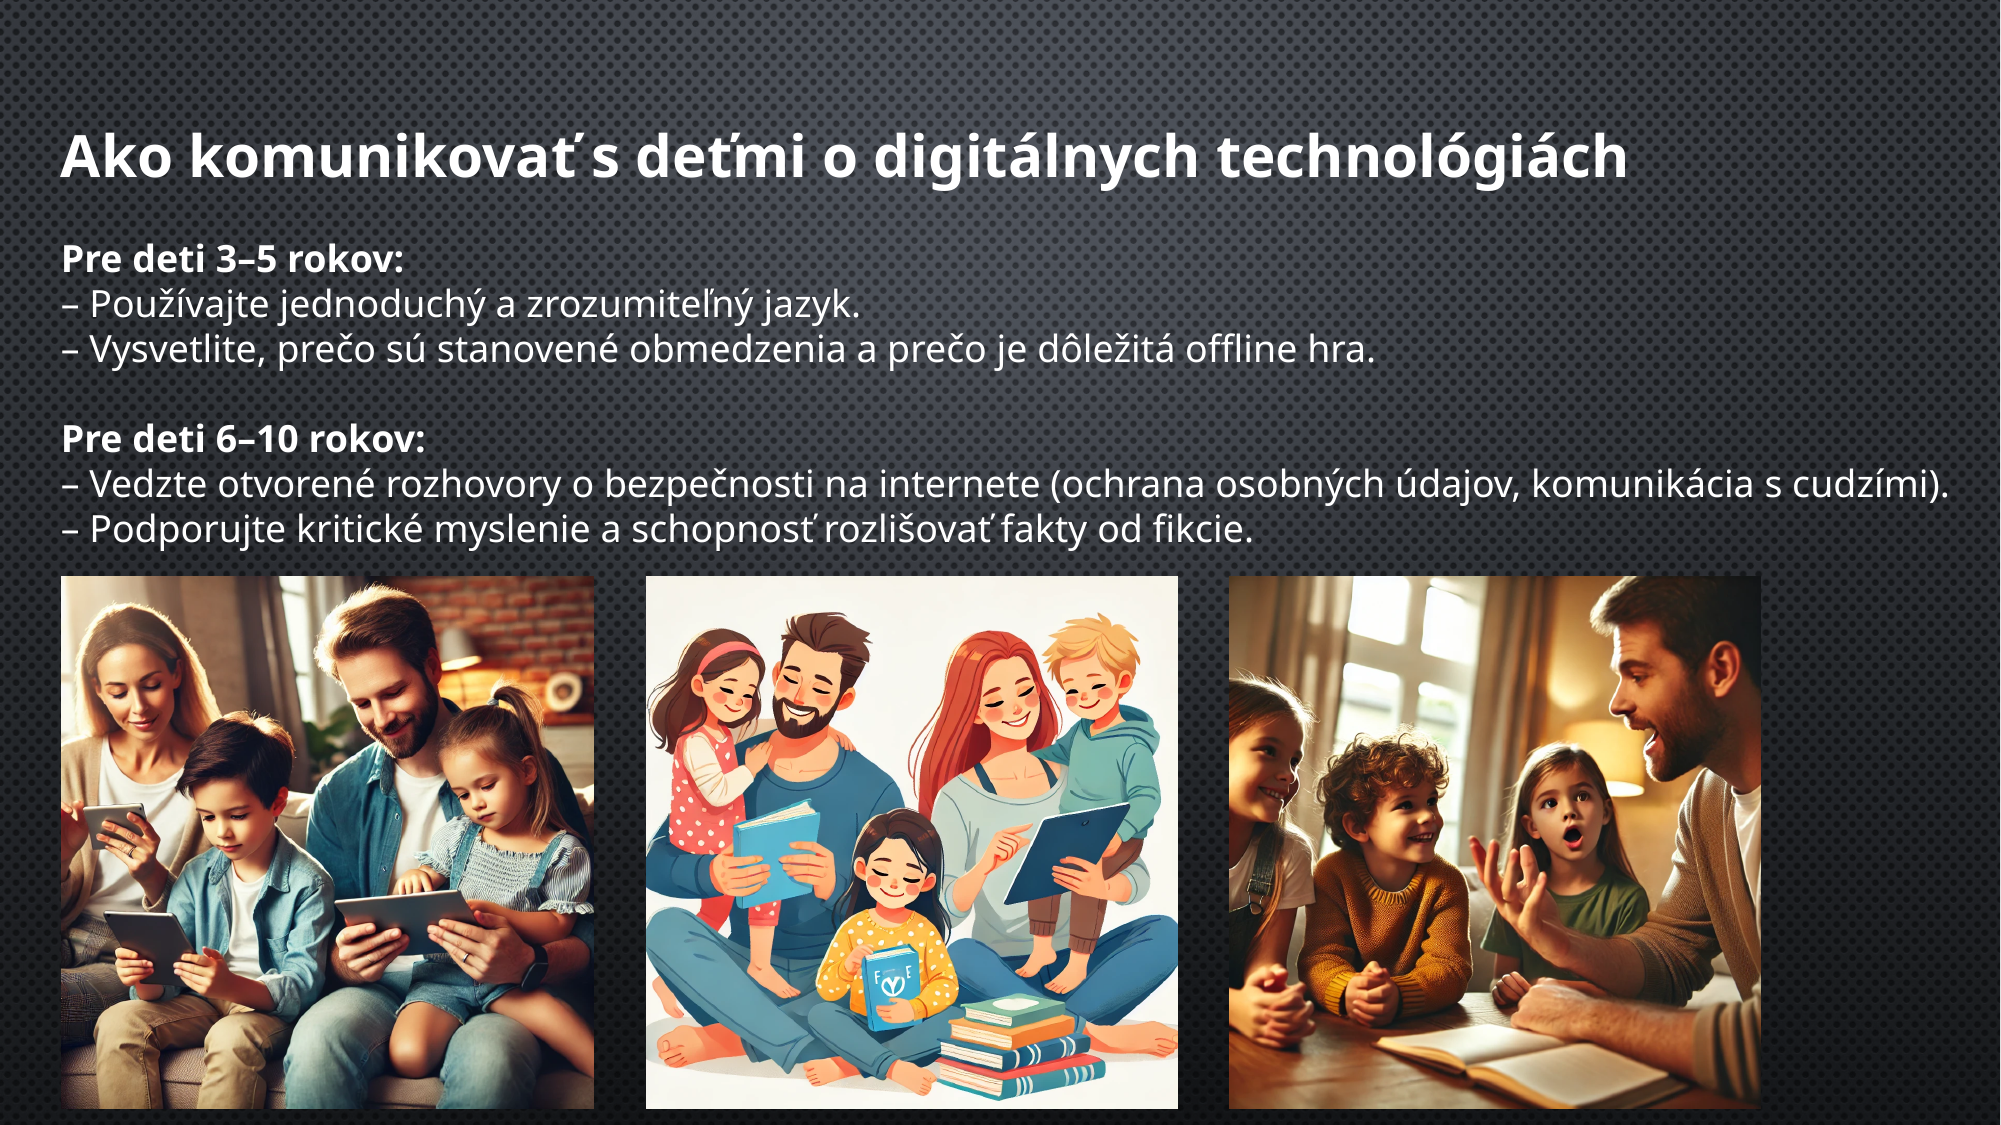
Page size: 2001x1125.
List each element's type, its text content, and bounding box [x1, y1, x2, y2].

picture [61, 576, 594, 1109]
picture [1228, 576, 1761, 1109]
text_box Ako komunikovať s deťmi o digitálnych technológiách Pre deti 3–5 rokov: – Používajte jednoduchý a zrozumiteľný jazyk. – Vysvetlite, prečo sú stanovené obmedzenia a prečo je dôležitá offline hra. Pre deti 6–10 rokov: – Vedzte otvorené rozhovory o bezpečnosti na internete (ochrana osobných údajov, komunikácia s cudzími). – Podporujte kritické myslenie a schopnosť rozlišovať fakty od fikcie. [45, 42, 2000, 602]
picture [645, 576, 1178, 1109]
